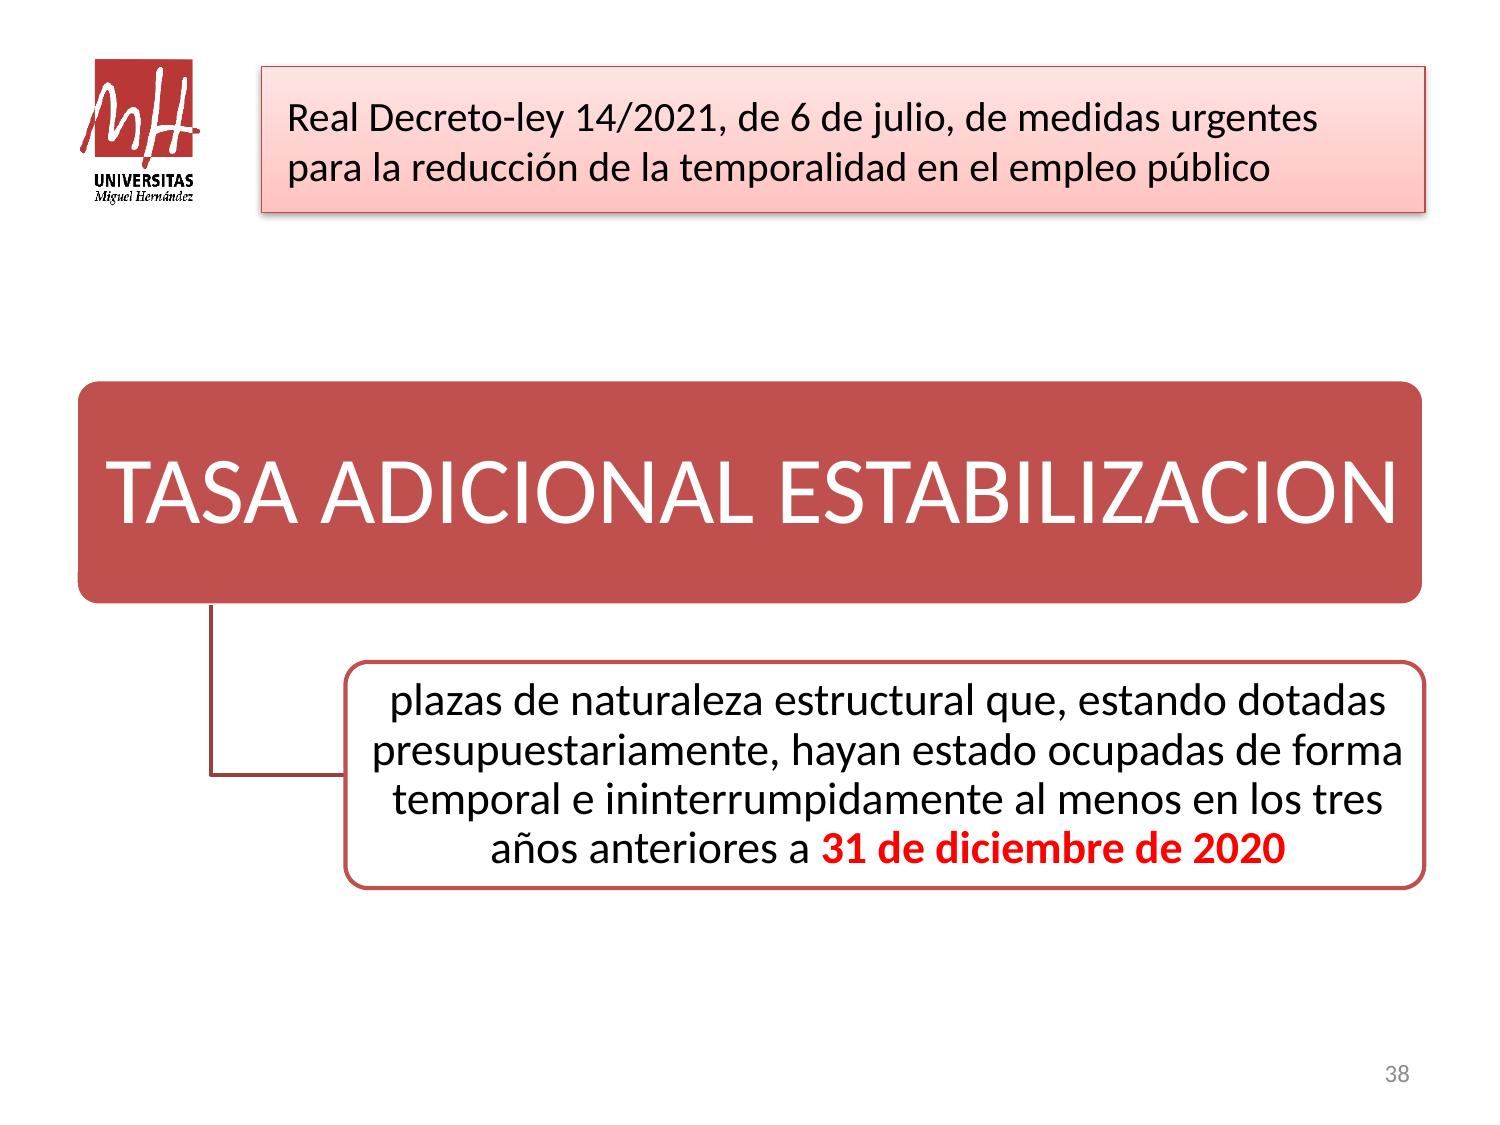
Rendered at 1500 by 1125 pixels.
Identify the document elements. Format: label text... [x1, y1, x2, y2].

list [74, 262, 1426, 1006]
slide_number 38 [1074, 1042, 1425, 1103]
text_box Real Decreto-ley 14/2021, de 6 de julio, de medidas urgentes para la reducción de la temporalidad en el empleo público [261, 66, 1426, 213]
picture [70, 49, 209, 213]
